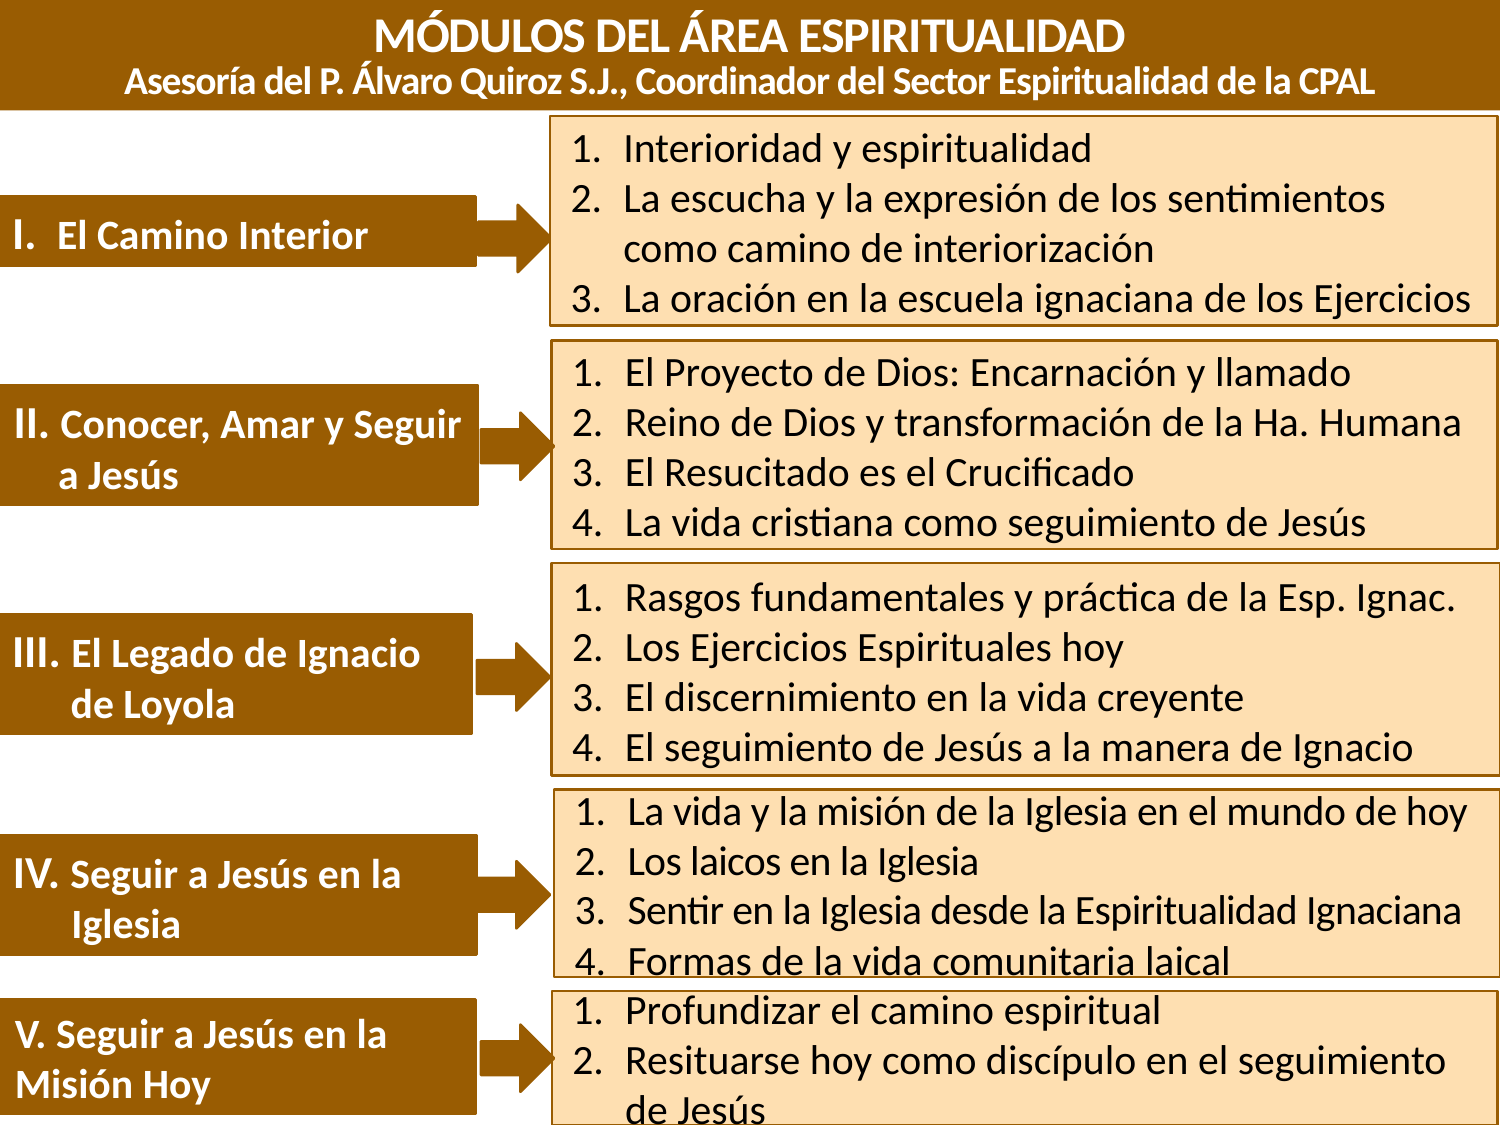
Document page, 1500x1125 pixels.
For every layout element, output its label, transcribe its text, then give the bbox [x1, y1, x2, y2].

text_box Profundizar el camino espiritual Resituarse hoy como discípulo en el seguimiento de Jesús [551, 990, 1499, 1125]
text_box V. Seguir a Jesús en la Misión Hoy [0, 998, 477, 1115]
text_box [479, 1023, 555, 1094]
text_box Rasgos fundamentales y práctica de la Esp. Ignac. Los Ejercicios Espirituales hoy El discernimiento en la vida creyente El seguimiento de Jesús a la manera de Ignacio [550, 562, 1500, 777]
text_box [476, 203, 549, 274]
text_box Interioridad y espiritualidad La escucha y la expresión de los sentimientos como camino de interiorización La oración en la escuela ignaciana de los Ejercicios [549, 115, 1499, 327]
text_box [475, 642, 551, 712]
text_box II. Conocer, Amar y Seguir a Jesús [0, 384, 479, 506]
text_box III. El Legado de Ignacio de Loyola [0, 613, 473, 735]
text_box [475, 859, 551, 930]
text_box [479, 411, 555, 482]
text_box I. El Camino Interior [0, 195, 477, 267]
text_box IV. Seguir a Jesús en la Iglesia [0, 834, 478, 956]
text_box El Proyecto de Dios: Encarnación y llamado Reino de Dios y transformación de la Ha. Humana El Resucitado es el Crucificado La vida cristiana como seguimiento de Jesús [550, 339, 1499, 550]
text_box La vida y la misión de la Iglesia en el mundo de hoy Los laicos en la Iglesia Sentir en la Iglesia desde la Espiritualidad Ignaciana Formas de la vida comunitaria laical [553, 788, 1500, 978]
text_box MÓDULOS DEL ÁREA ESPIRITUALIDAD Asesoría del P. Álvaro Quiroz S.J., Coordinador del Sector Espiritualidad de la CPAL [0, 0, 1500, 111]
